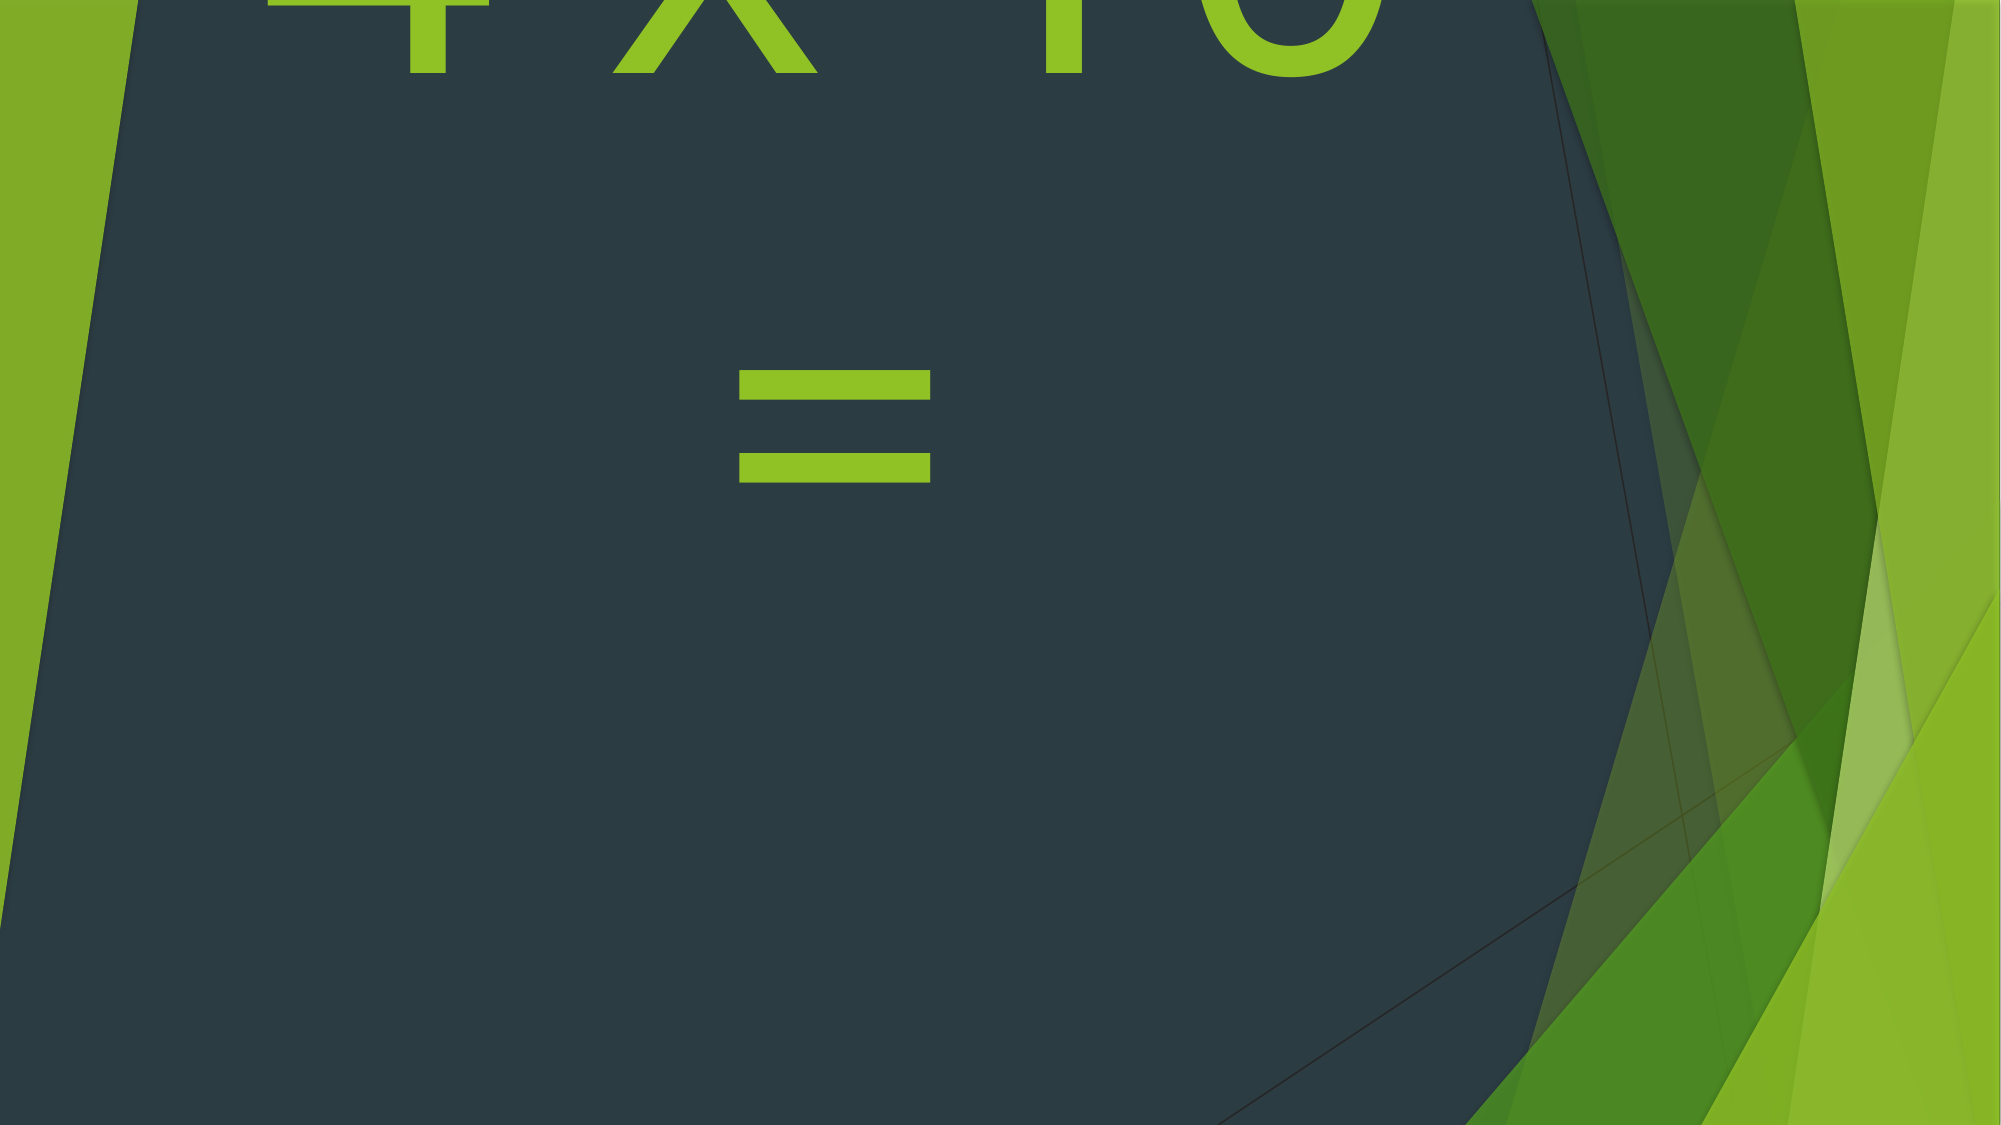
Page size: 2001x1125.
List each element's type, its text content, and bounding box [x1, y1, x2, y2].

title 4 x 10 = [74, 394, 1597, 665]
